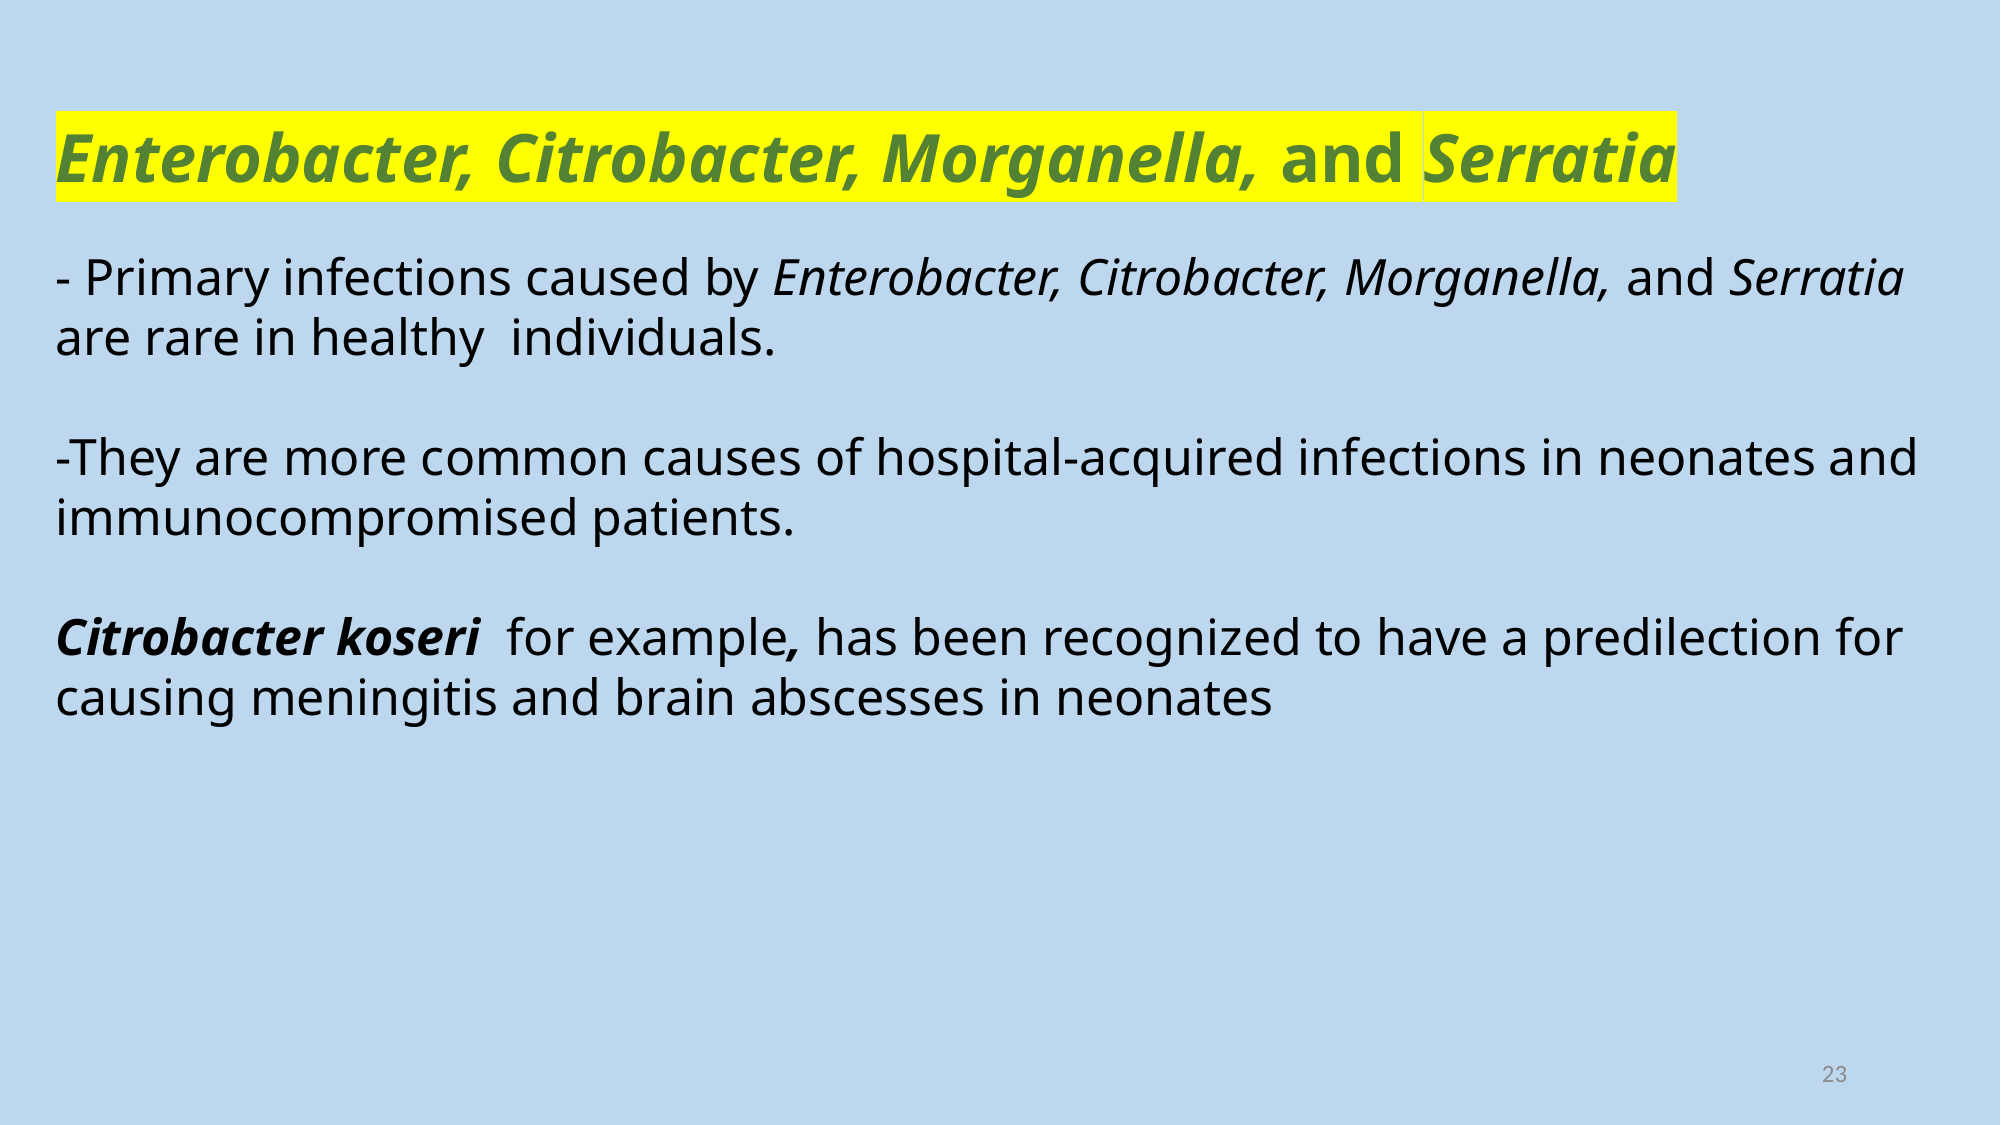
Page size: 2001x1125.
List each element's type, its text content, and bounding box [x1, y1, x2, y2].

slide_number 23 [1412, 1042, 1863, 1103]
text_box Enterobacter, Citrobacter, Morganella, and Serratia - Primary infections caused by Enterobacter, Citrobacter, Morganella, and Serratia are rare in healthy individuals. -They are more common causes of hospital-acquired infections in neonates and immunocompromised patients. Citrobacter koseri for example, has been recognized to have a predilection for causing meningitis and brain abscesses in neonates [40, 108, 1960, 853]
